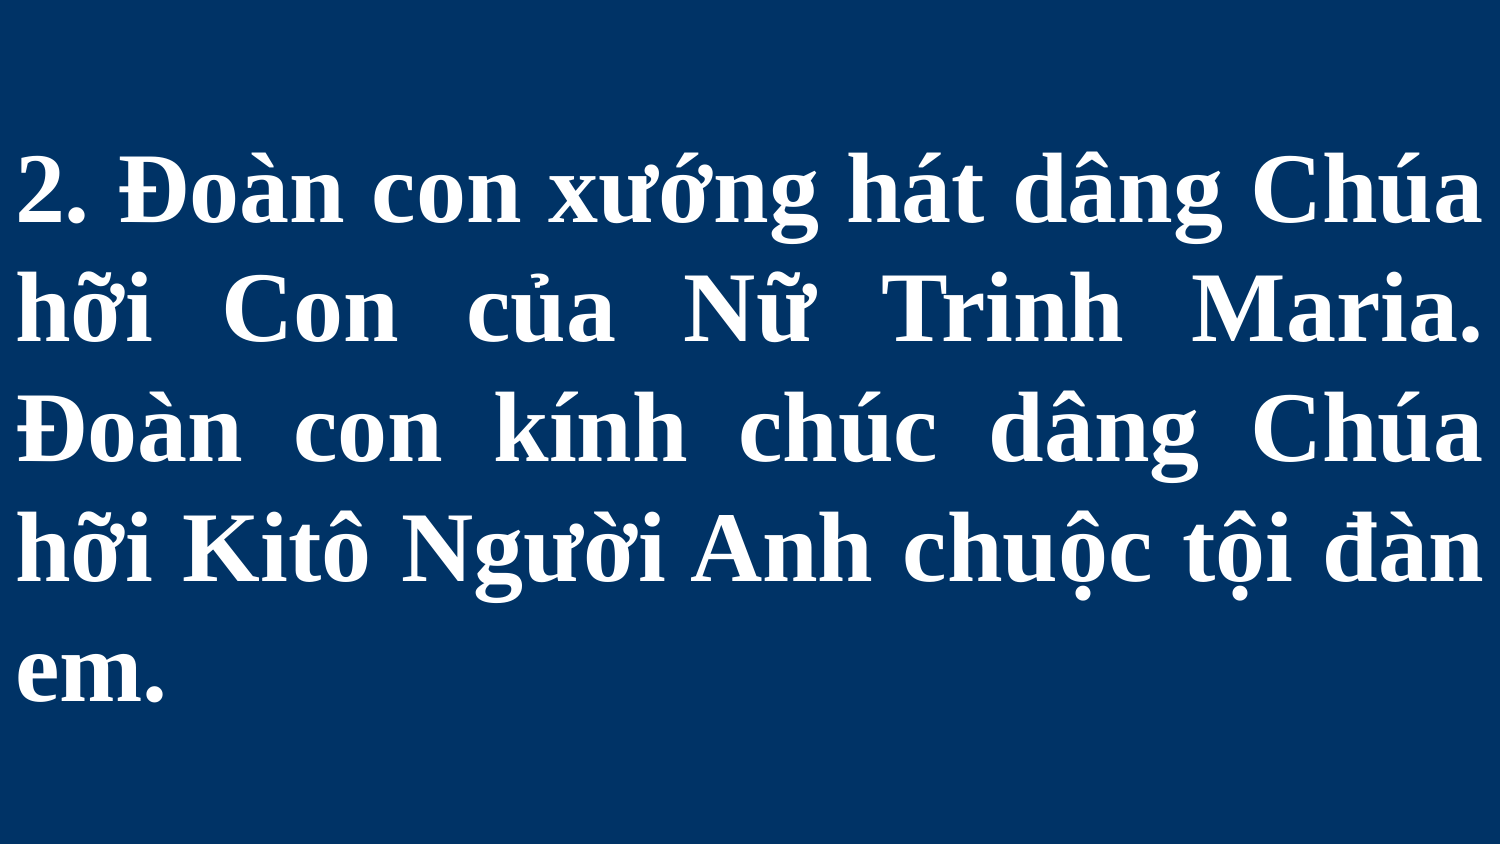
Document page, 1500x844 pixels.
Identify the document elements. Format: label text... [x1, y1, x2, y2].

title 2. Đoàn con xướng hát dâng Chúa hỡi Con của Nữ Trinh Maria. Đoàn con kính chúc dâng Chúa hỡi Kitô Người Anh chuộc tội đàn em. [0, 0, 1500, 844]
